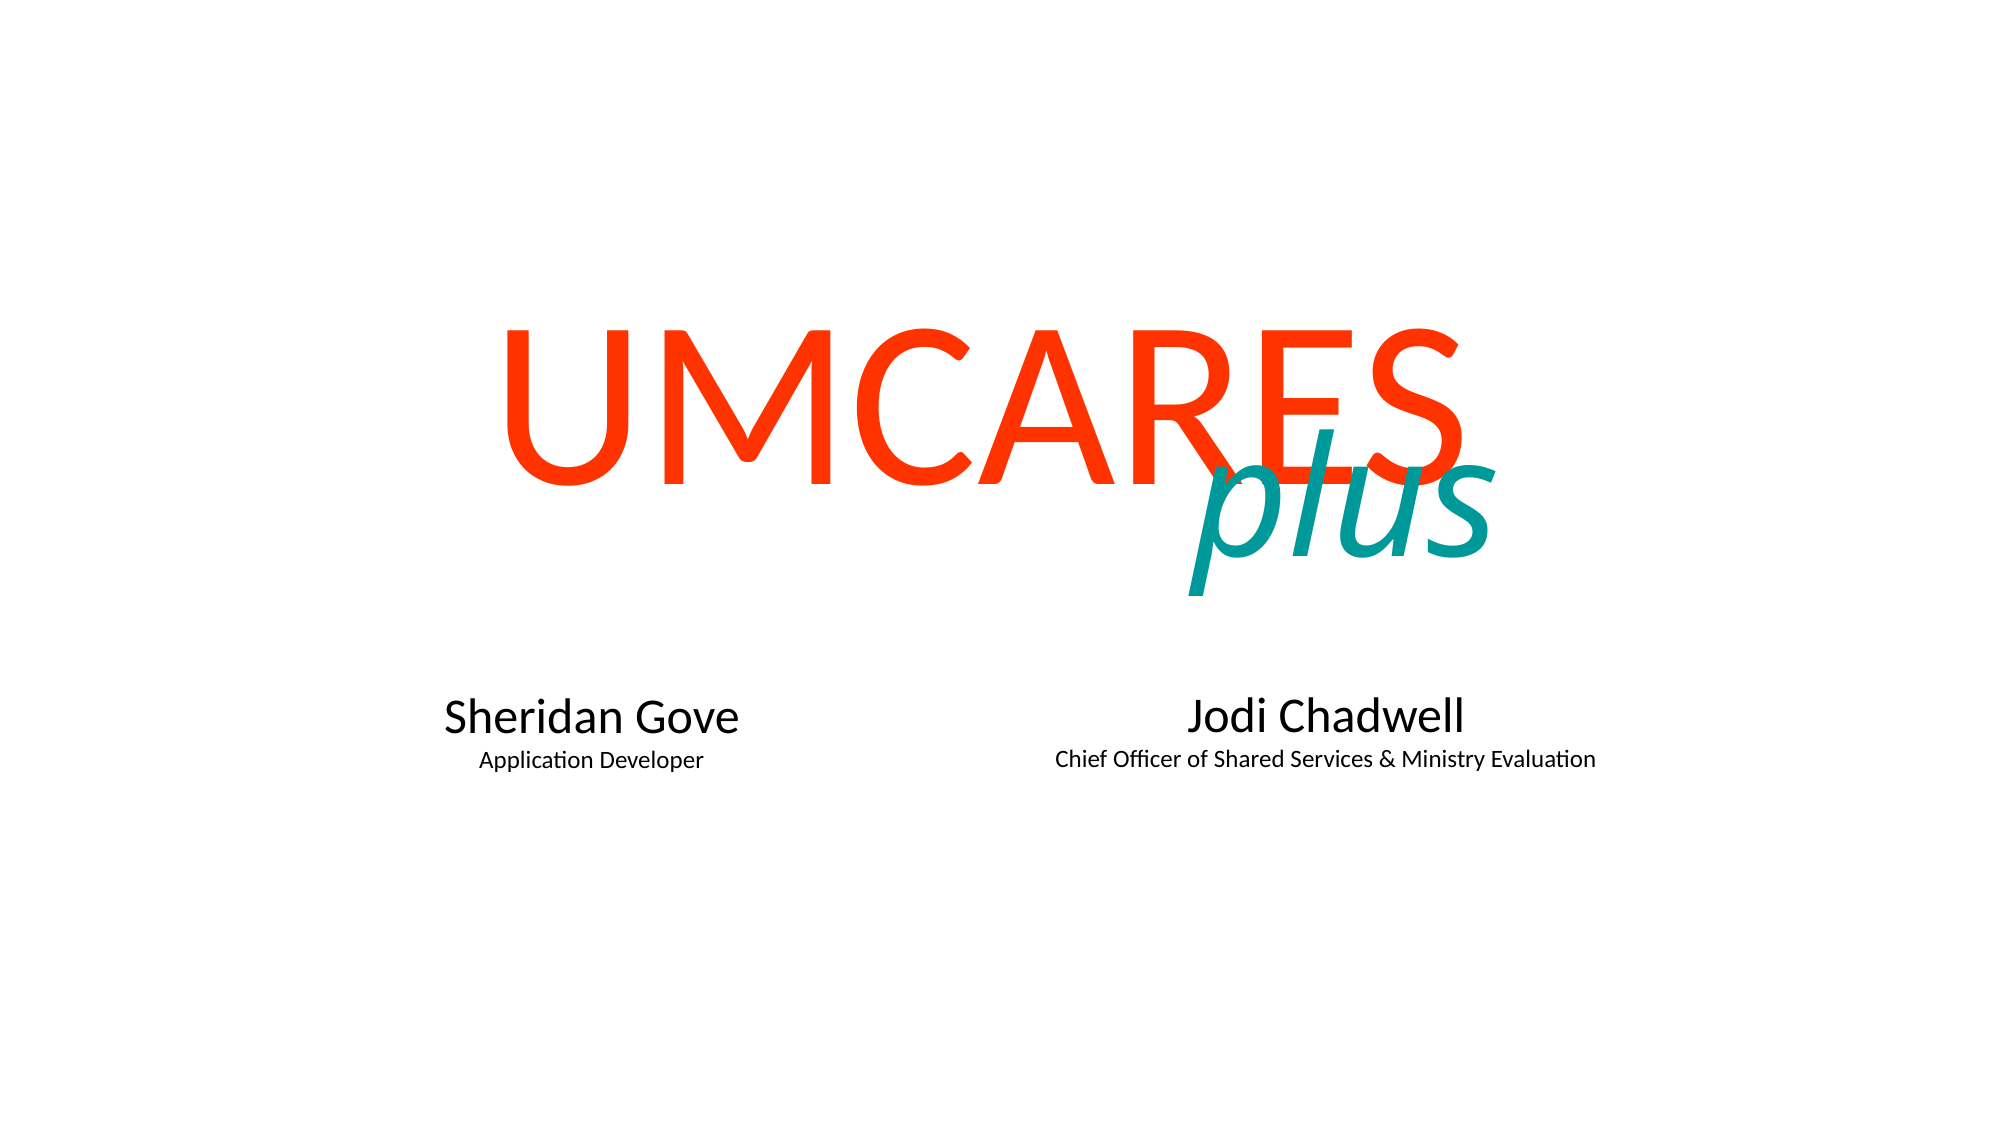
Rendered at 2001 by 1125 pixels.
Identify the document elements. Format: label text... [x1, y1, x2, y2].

text_box UMCARES [374, 237, 1588, 478]
text_box plus [1125, 381, 1568, 554]
list Jodi Chadwell Chief Officer of Shared Services & Ministry Evaluation [942, 675, 1710, 800]
text_box Sheridan Gove Application Developer [305, 675, 879, 801]
